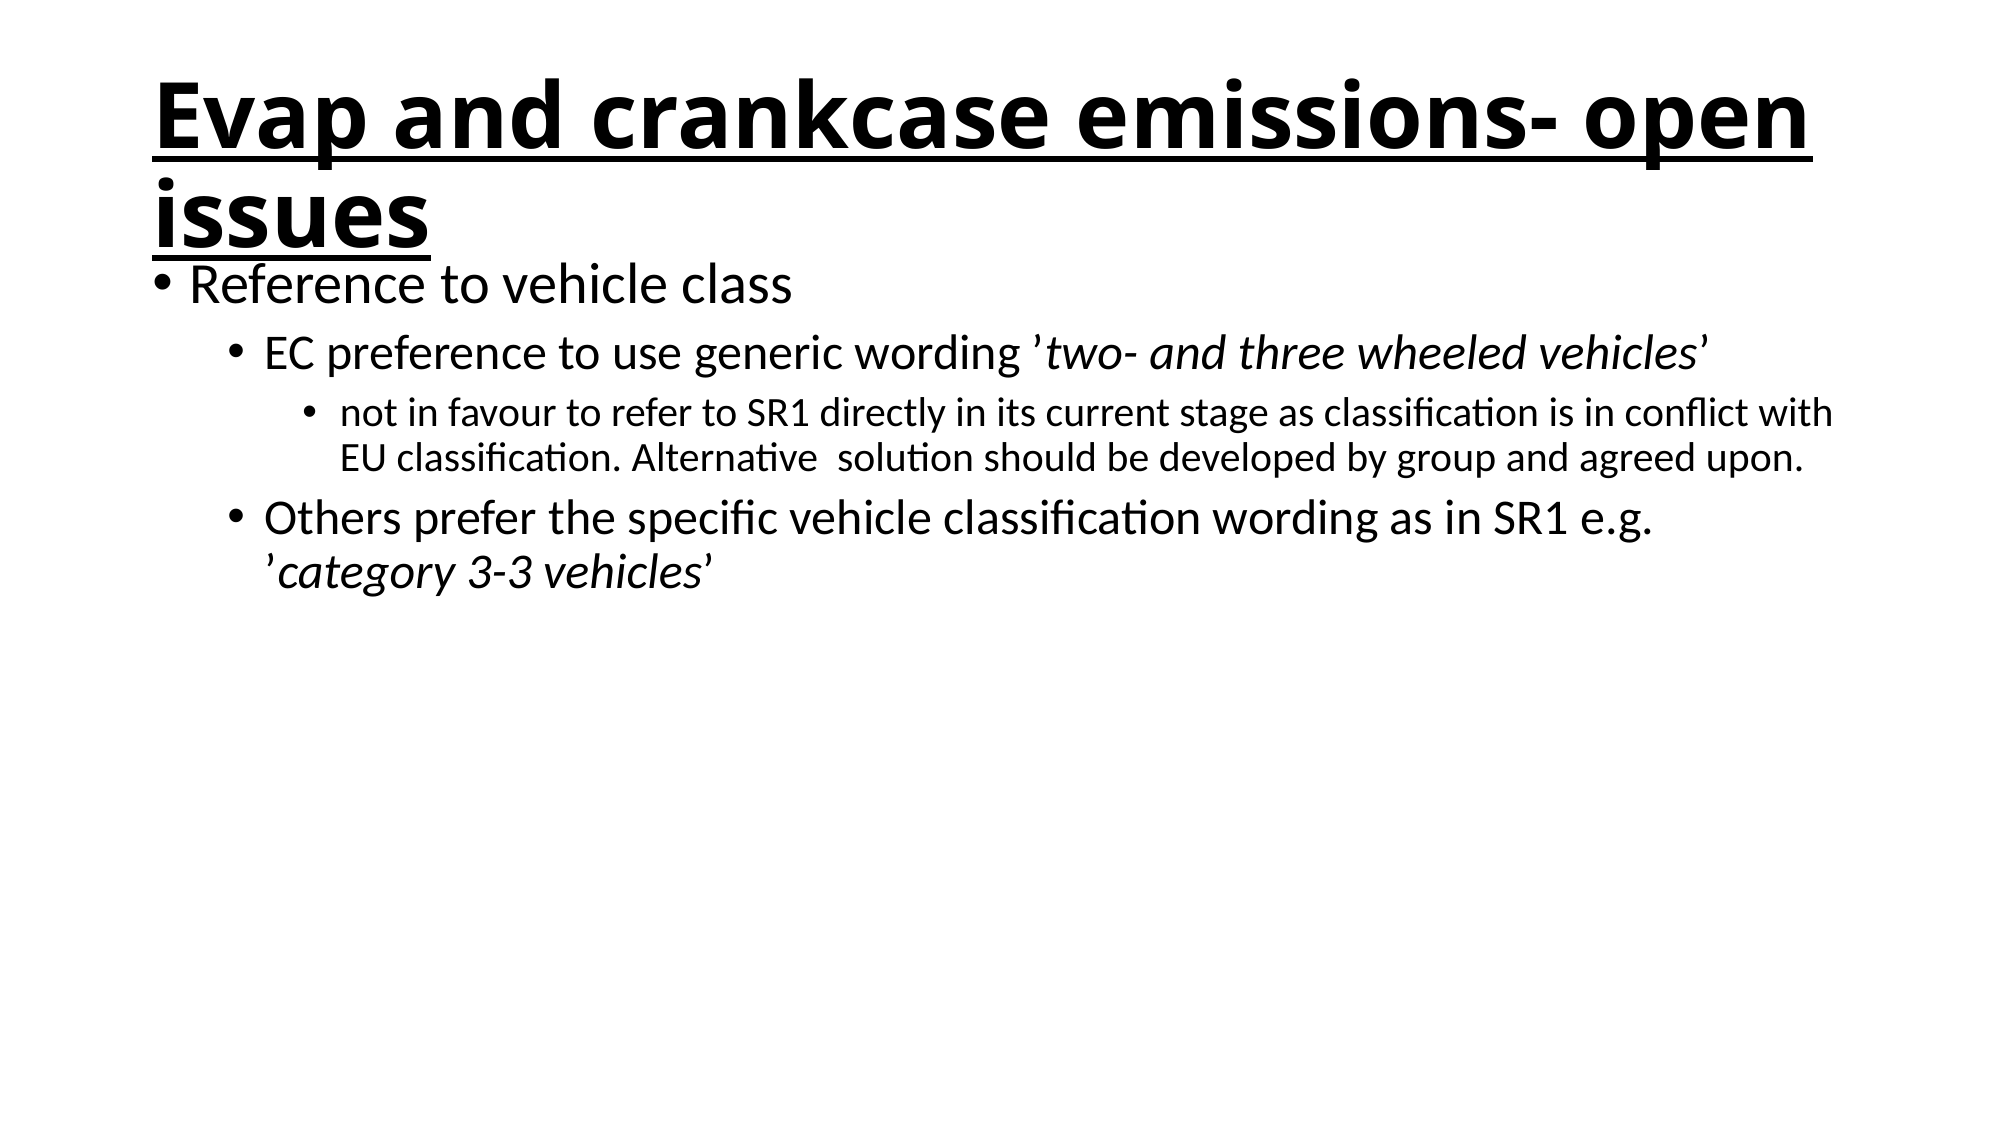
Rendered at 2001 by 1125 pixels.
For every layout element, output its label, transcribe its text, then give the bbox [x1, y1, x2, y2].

title Evap and crankcase emissions- open issues [137, 59, 1863, 245]
list Reference to vehicle class EC preference to use generic wording ’two- and three wheeled vehicles’ not in favour to refer to SR1 directly in its current stage as classification is in conflict with EU classification. Alternative solution should be developed by group and agreed upon. Others prefer the specific vehicle classification wording as in SR1 e.g. ’category 3-3 vehicles’ [137, 245, 1863, 1056]
